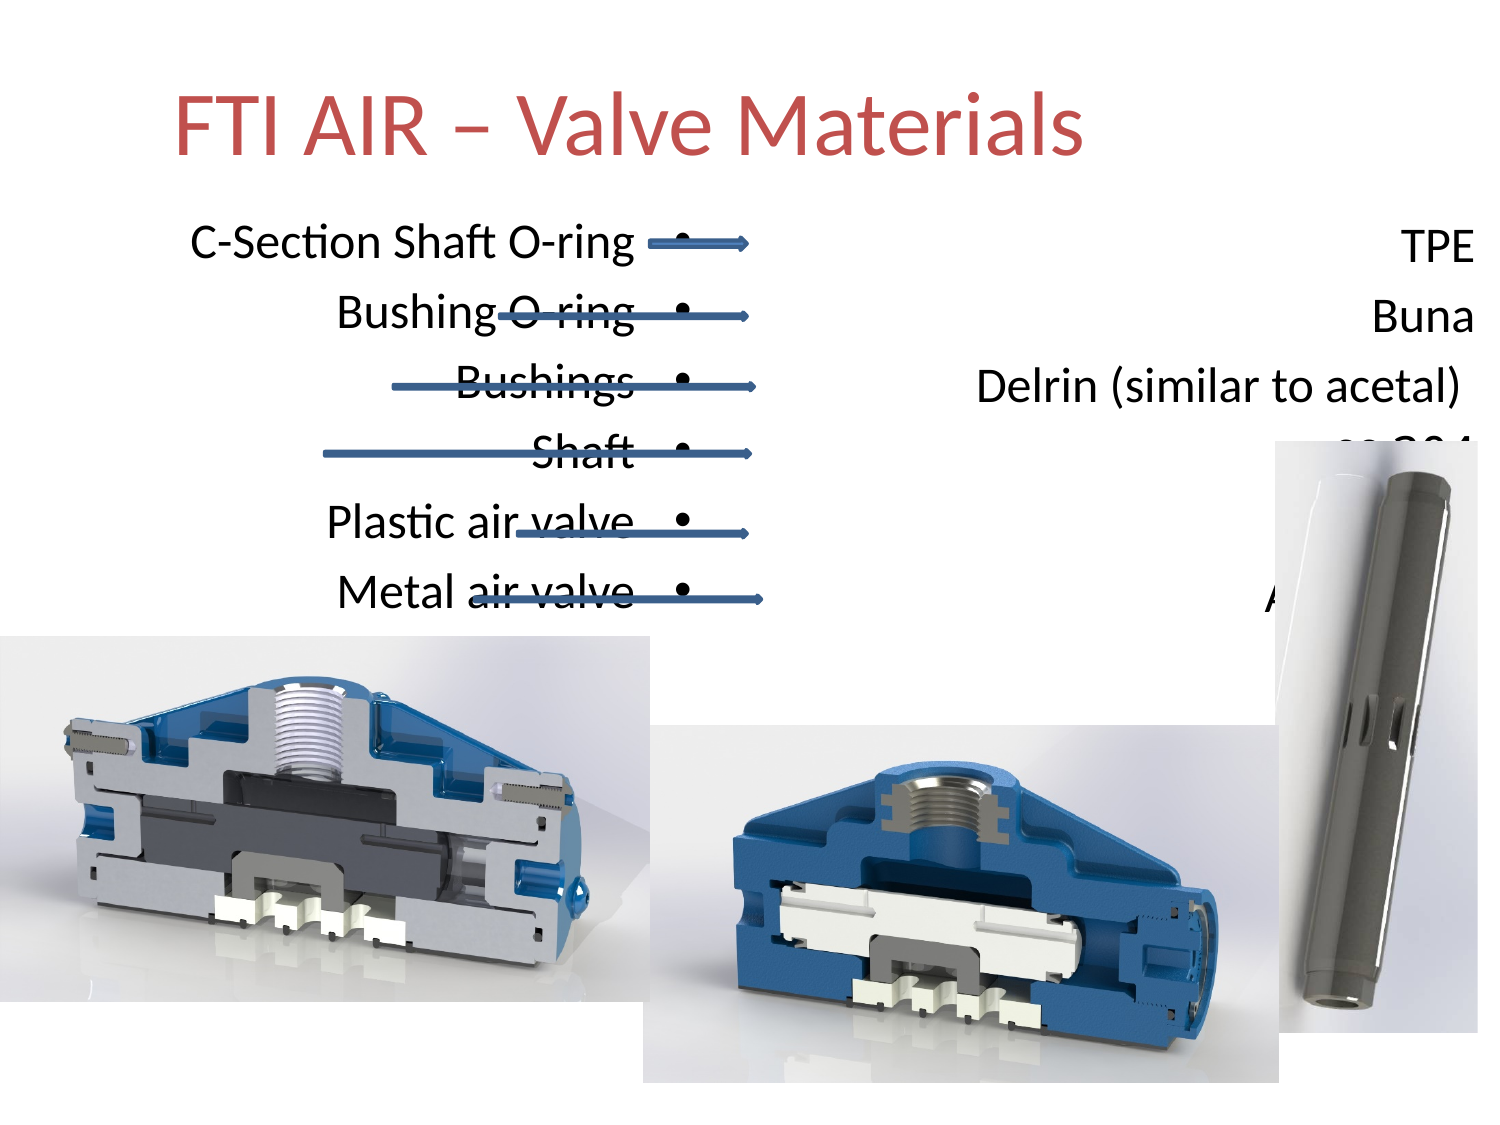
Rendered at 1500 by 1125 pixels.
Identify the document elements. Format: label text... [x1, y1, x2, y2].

text_box [391, 381, 757, 393]
text_box [322, 448, 753, 460]
list C-Section Shaft O-ring Bushing O-ring Bushings Shaft Plastic air valve Metal air valve [43, 201, 707, 723]
text_box [515, 527, 749, 540]
list TPE Buna Delrin (similar to acetal) 304 SS GFPP Aluminum [761, 204, 1491, 853]
text_box [647, 235, 749, 252]
text_box [497, 310, 749, 322]
picture [0, 441, 1478, 1083]
text_box [472, 593, 764, 606]
title FTI AIR – Valve Materials [37, 24, 1175, 213]
